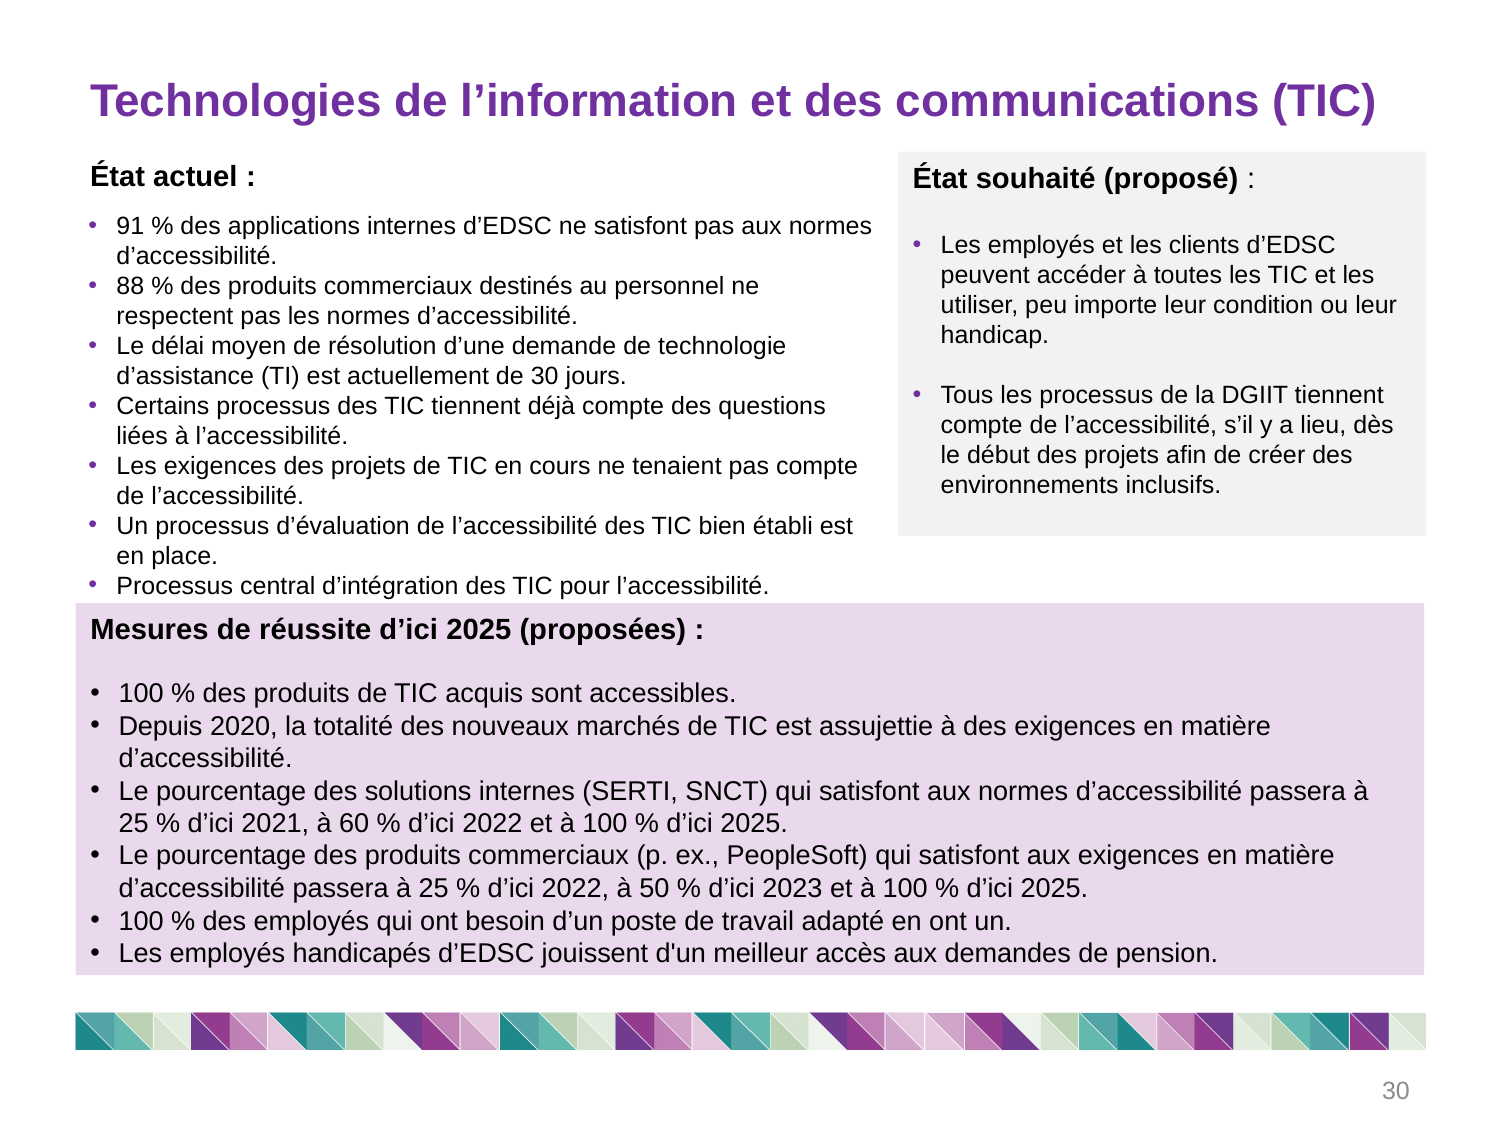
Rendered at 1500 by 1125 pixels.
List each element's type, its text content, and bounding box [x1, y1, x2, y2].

text_box État souhaité (proposé) : Les employés et les clients d’EDSC peuvent accéder à toutes les TIC et les utiliser, peu importe leur condition ou leur handicap. Tous les processus de la DGIIT tiennent compte de l’accessibilité, s’il y a lieu, dès le début des projets afin de créer des environnements inclusifs. [897, 151, 1427, 536]
text_box Mesures de réussite d’ici 2025 (proposées) : 100 % des produits de TIC acquis sont accessibles. Depuis 2020, la totalité des nouveaux marchés de TIC est assujettie à des exigences en matière d’accessibilité. Le pourcentage des solutions internes (SERTI, SNCT) qui satisfont aux normes d’accessibilité passera à 25 % d’ici 2021, à 60 % d’ici 2022 et à 100 % d’ici 2025. Le pourcentage des produits commerciaux (p. ex., PeopleSoft) qui satisfont aux exigences en matière d’accessibilité passera à 25 % d’ici 2022, à 50 % d’ici 2023 et à 100 % d’ici 2025. 100 % des employés qui ont besoin d’un poste de travail adapté en ont un. Les employés handicapés d’EDSC jouissent d'un meilleur accès aux demandes de pension. [75, 603, 1425, 976]
text_box 91 % des applications internes d’EDSC ne satisfont pas aux normes d’accessibilité. 88 % des produits commerciaux destinés au personnel ne respectent pas les normes d’accessibilité. Le délai moyen de résolution d’une demande de technologie d’assistance (TI) est actuellement de 30 jours. Certains processus des TIC tiennent déjà compte des questions liées à l’accessibilité. Les exigences des projets de TIC en cours ne tenaient pas compte de l’accessibilité. Un processus d’évaluation de l’accessibilité des TIC bien établi est en place. Processus central d’intégration des TIC pour l’accessibilité. [73, 202, 895, 607]
list État actuel : [75, 149, 1425, 603]
title Technologies de l’information et des communications (TIC) [75, 45, 1425, 149]
slide_number 30 [1074, 1059, 1425, 1120]
picture [0, 0, 1500, 1125]
